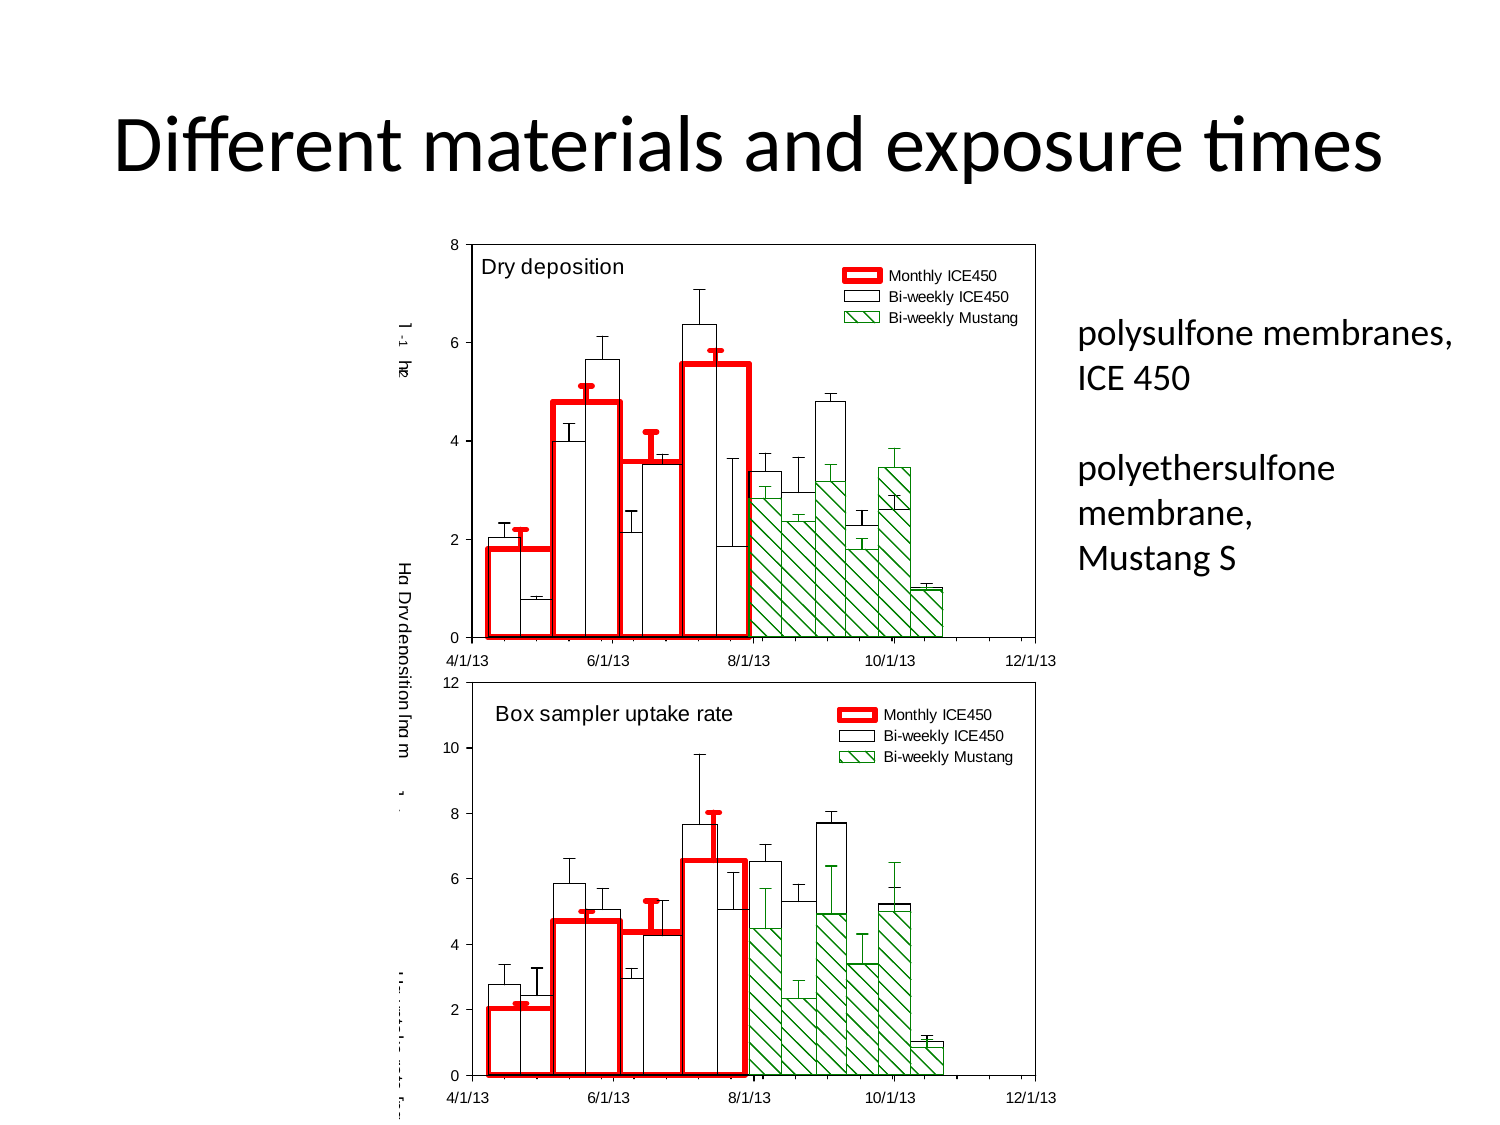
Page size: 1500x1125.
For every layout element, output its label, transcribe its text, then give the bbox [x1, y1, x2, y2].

title Different materials and exposure times [75, 45, 1425, 233]
text_box polysulfone membranes, ICE 450 polyethersulfone membrane, Mustang S [1071, 300, 1475, 586]
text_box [399, 212, 1068, 1125]
